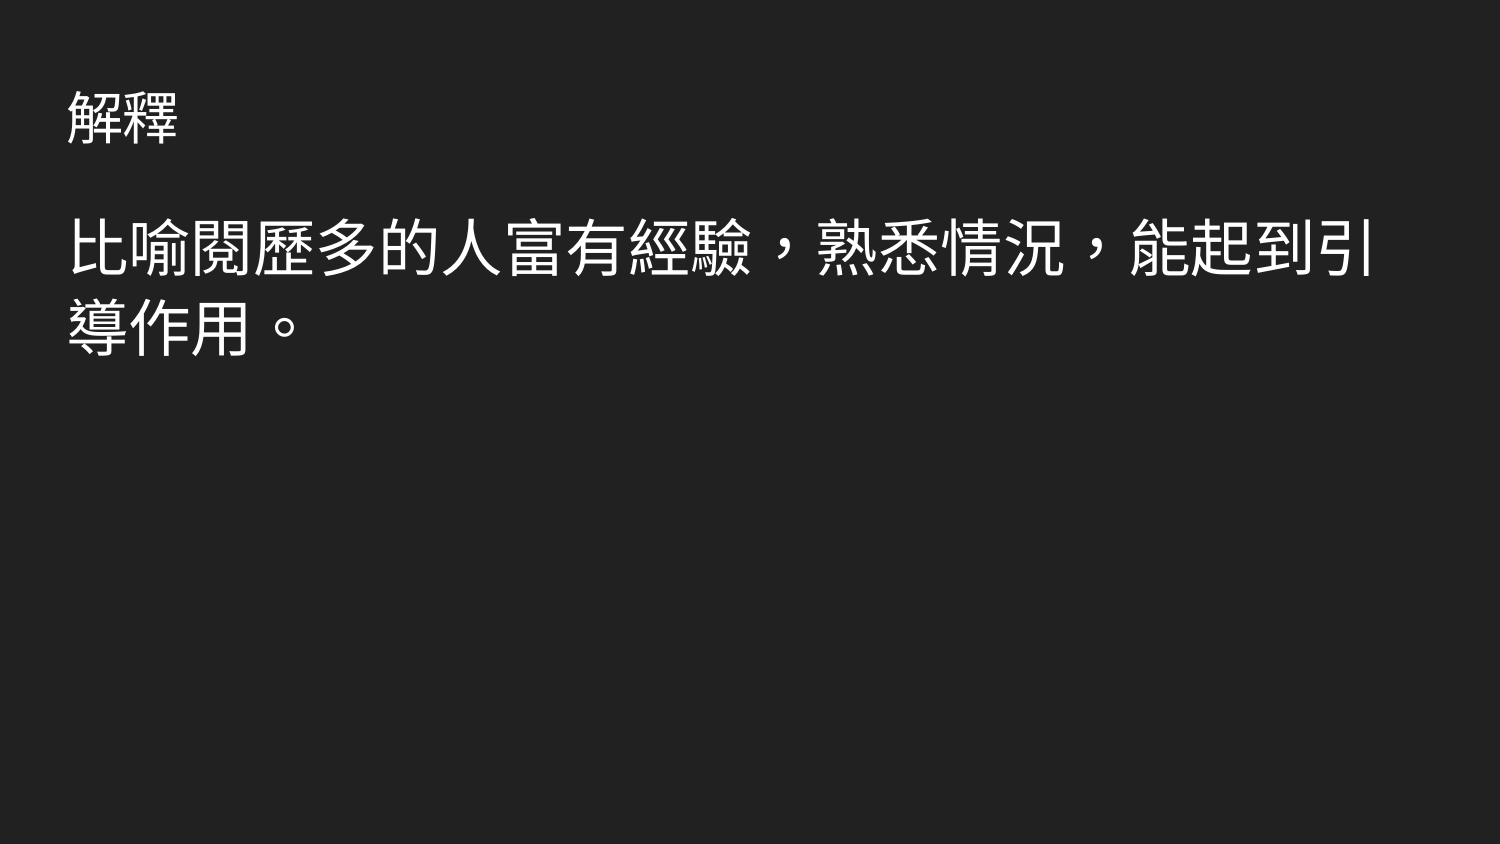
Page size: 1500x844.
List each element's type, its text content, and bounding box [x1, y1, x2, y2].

title 解釋 [51, 72, 1449, 167]
list 比喻閱歷多的人富有經驗，熟悉情況，能起到引導作用。 [51, 189, 1449, 750]
